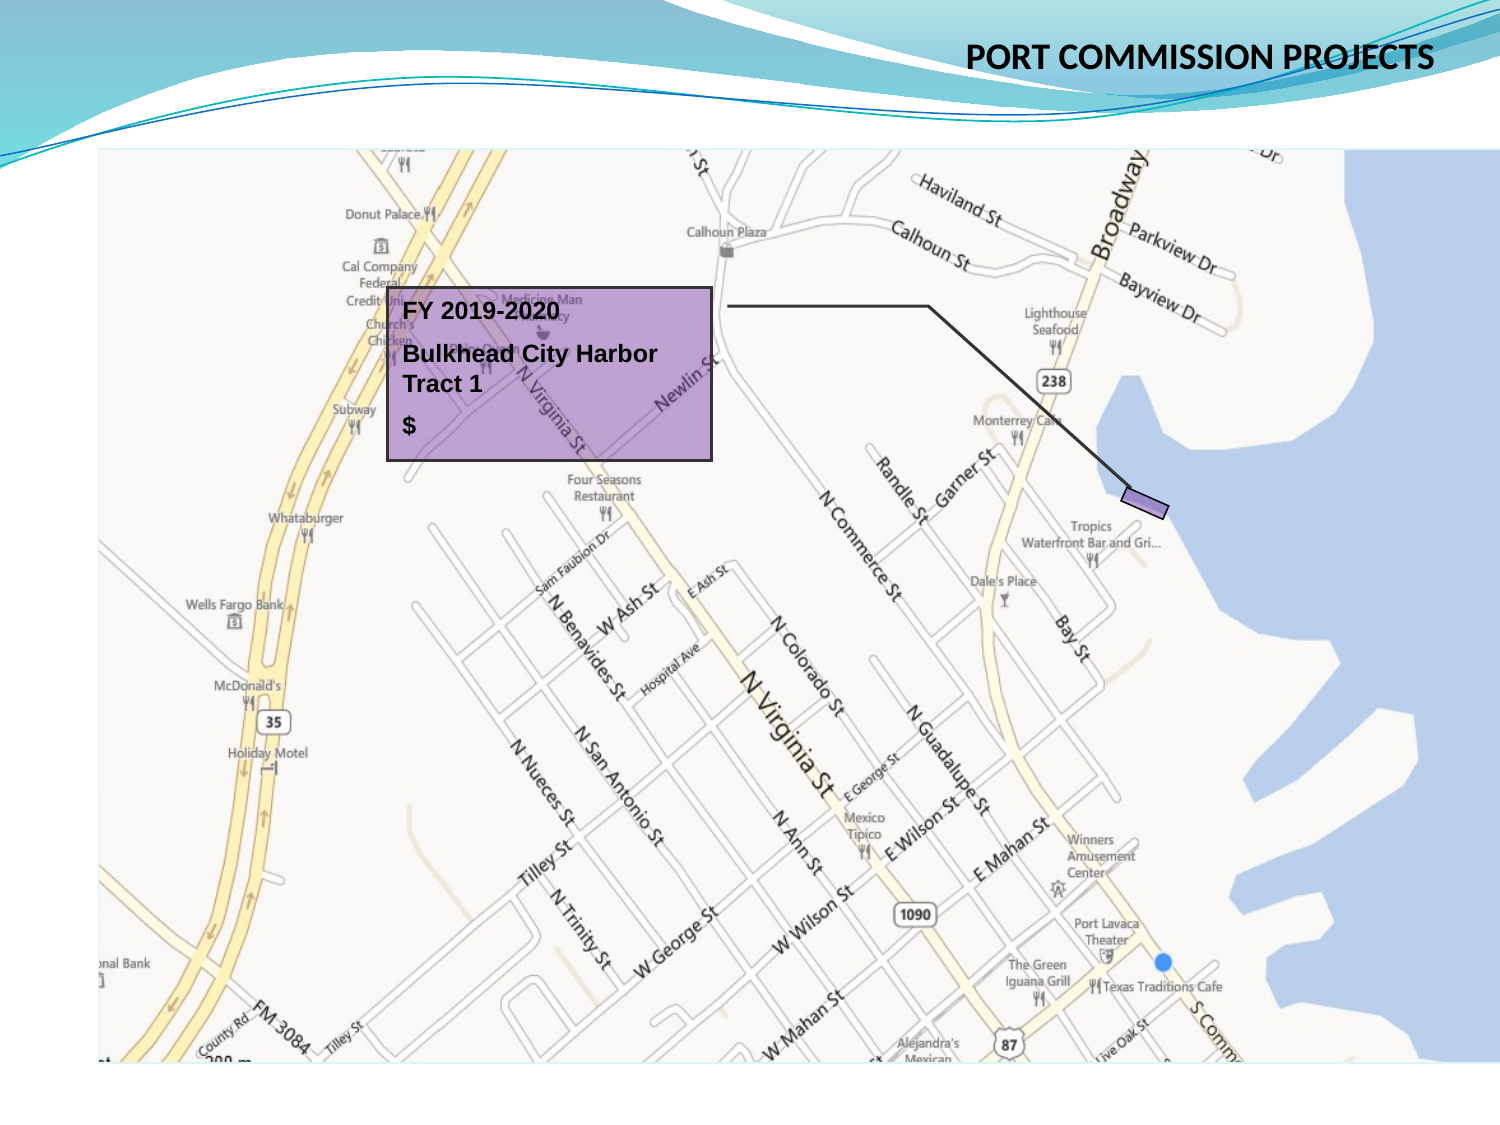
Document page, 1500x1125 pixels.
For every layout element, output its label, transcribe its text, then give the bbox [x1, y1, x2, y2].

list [98, 149, 1500, 1063]
text_box PORT COMMISSION PROJECTS [887, 24, 1450, 85]
